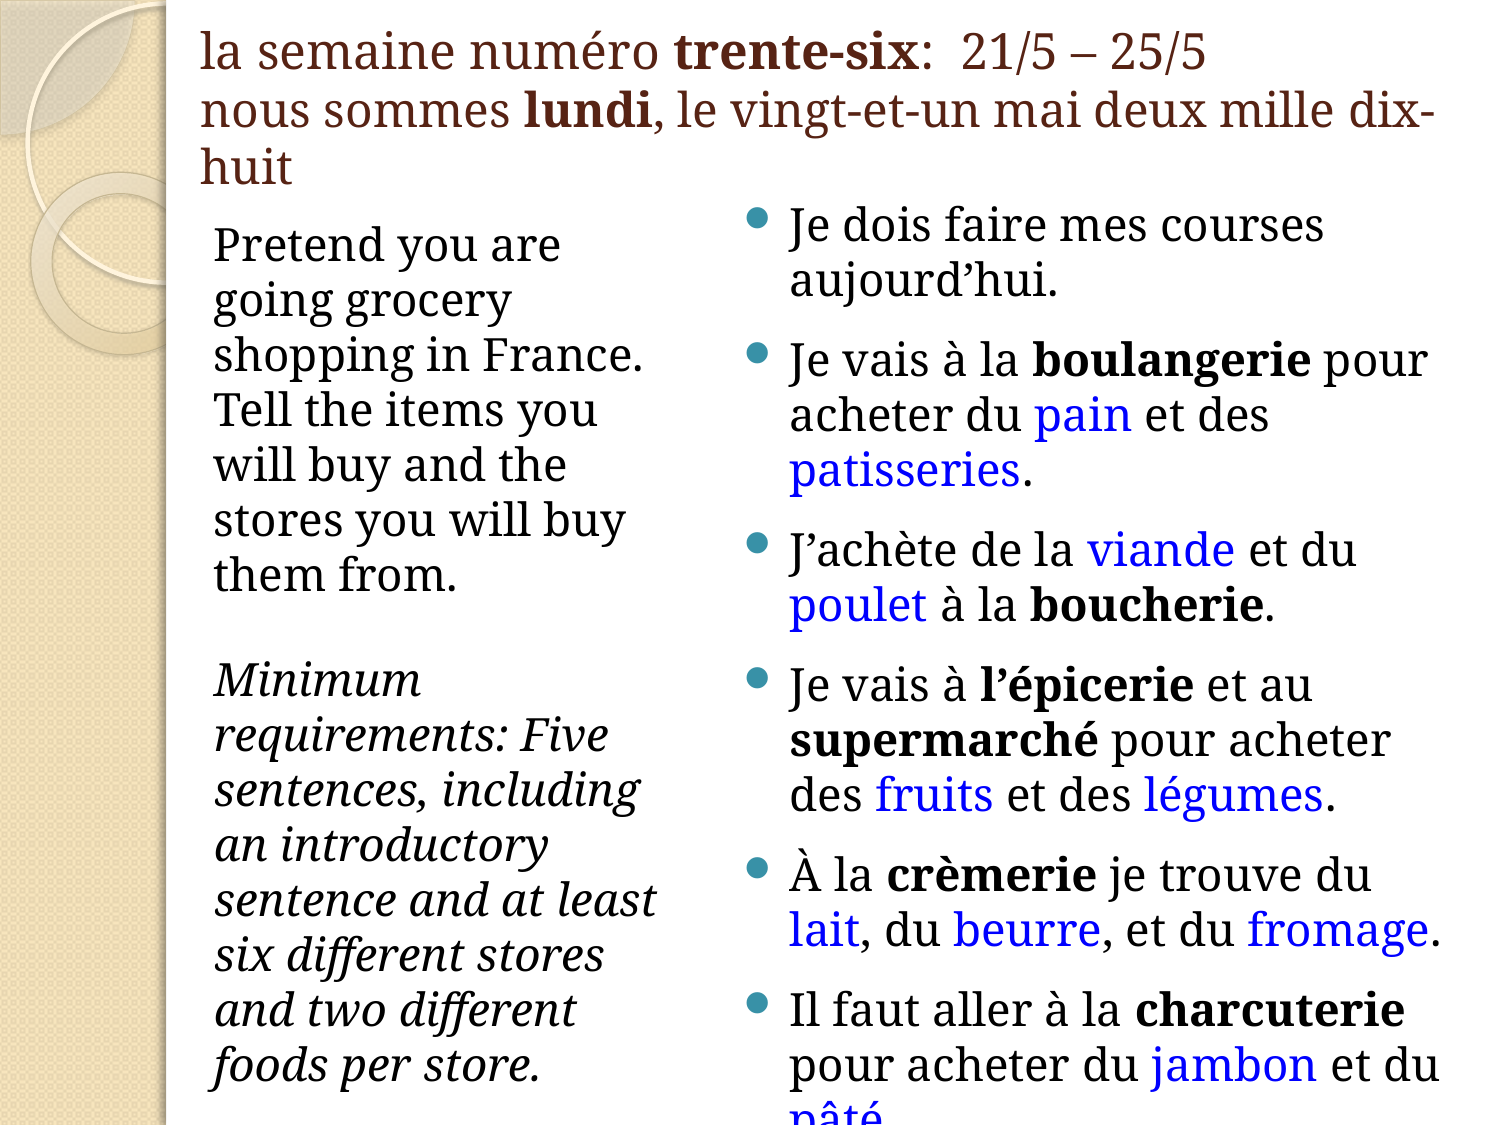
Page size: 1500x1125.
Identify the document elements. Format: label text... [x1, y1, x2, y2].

title la semaine numéro trente-six: 21/5 – 25/5 nous sommes lundi, le vingt-et-un mai deux mille dix-huit [185, 25, 1466, 189]
list Pretend you are going grocery shopping in France. Tell the items you will buy and the stores you will buy them from. Minimum requirements: Five sentences, including an introductory sentence and at least six different stores and two different foods per store. [185, 208, 696, 1090]
list Je dois faire mes courses aujourd’hui. Je vais à la boulangerie pour acheter du pain et des patisseries. J’achète de la viande et du poulet à la boucherie. Je vais à l’épicerie et au supermarché pour acheter des fruits et des légumes. À la crèmerie je trouve du lait, du beurre, et du fromage. Il faut aller à la charcuterie pour acheter du jambon et du pâté. [715, 188, 1466, 1107]
